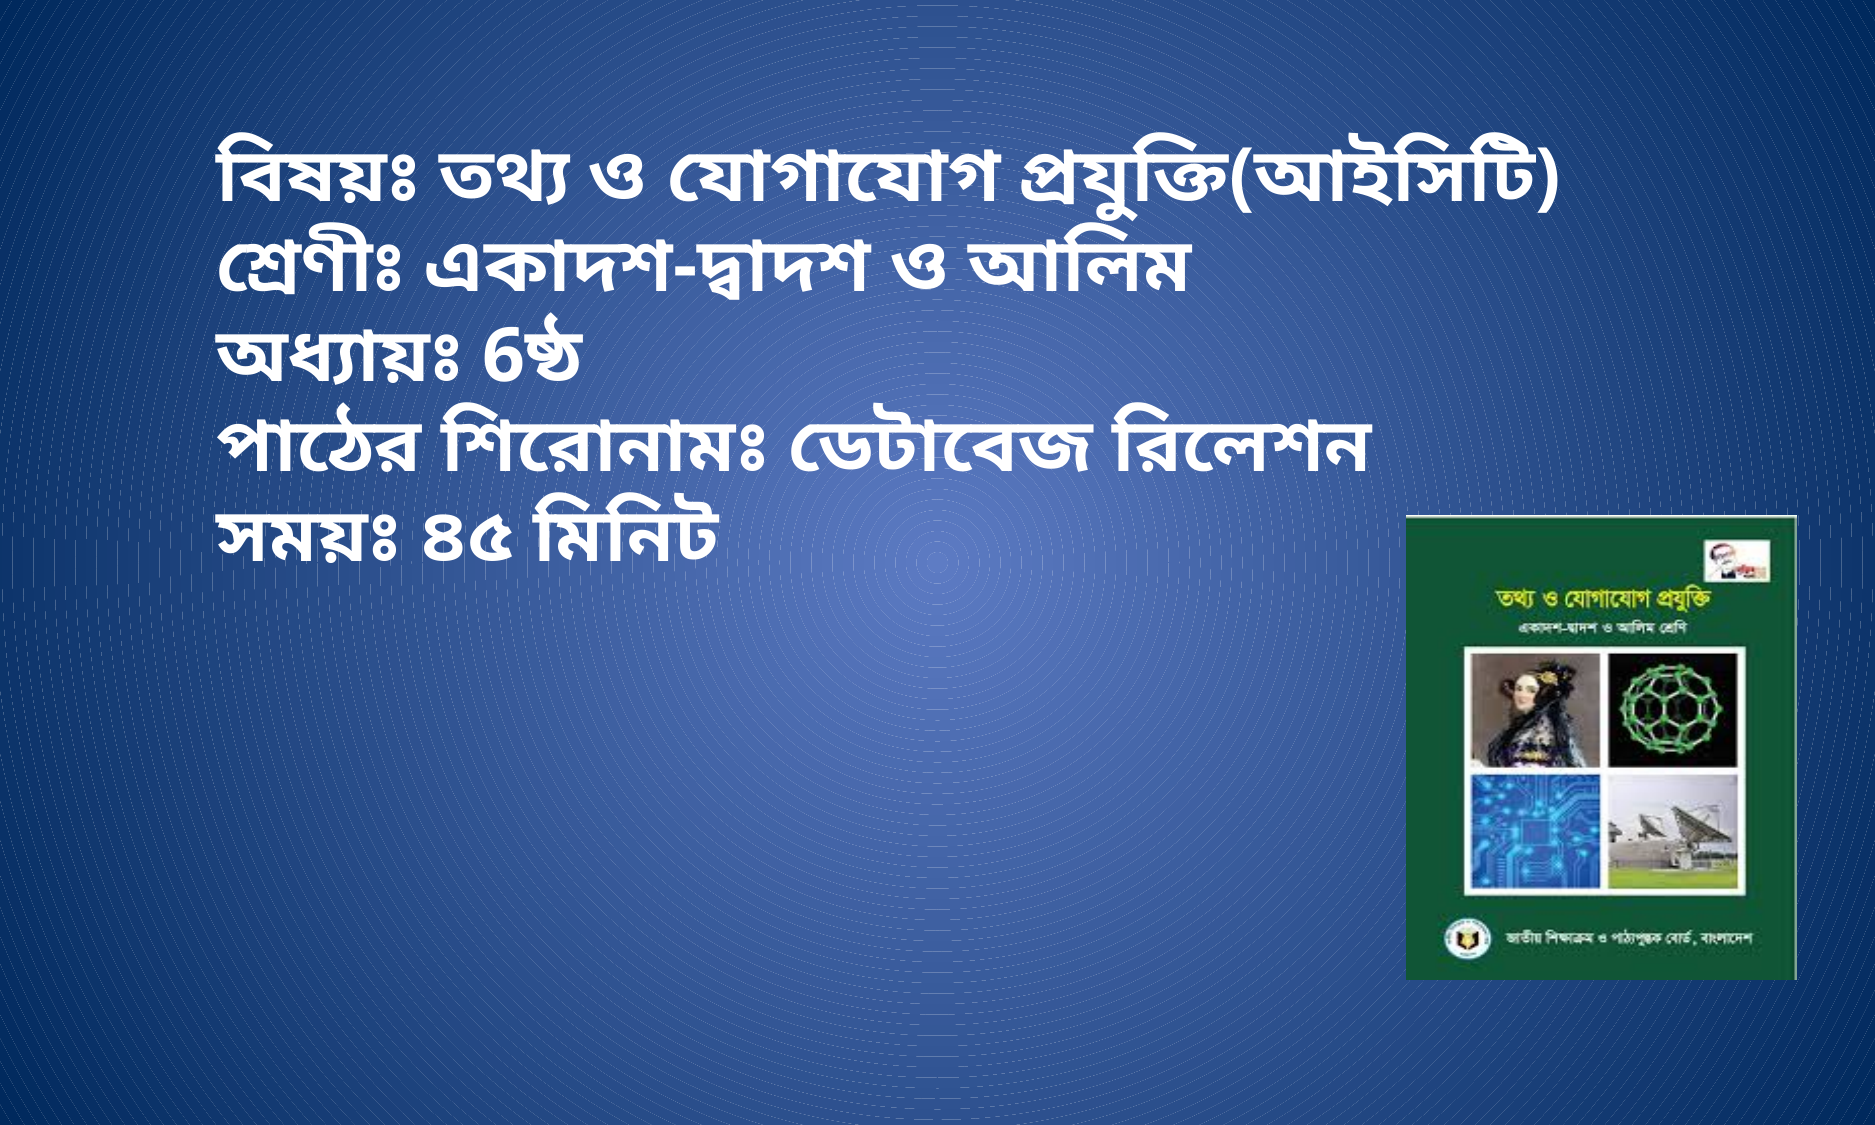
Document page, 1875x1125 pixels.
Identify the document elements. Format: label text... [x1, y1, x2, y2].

text_box বিষয়ঃ তথ্য ও যোগাযোগ প্রযুক্তি(আইসিটি) শ্রেণীঃ একাদশ-দ্বাদশ ও আলিম অধ্যায়ঃ 6ষ্ঠ পাঠের শিরোনামঃ ডেটাবেজ রিলেশন সময়ঃ ৪৫ মিনিট [202, 119, 1659, 630]
picture [1406, 515, 1798, 980]
